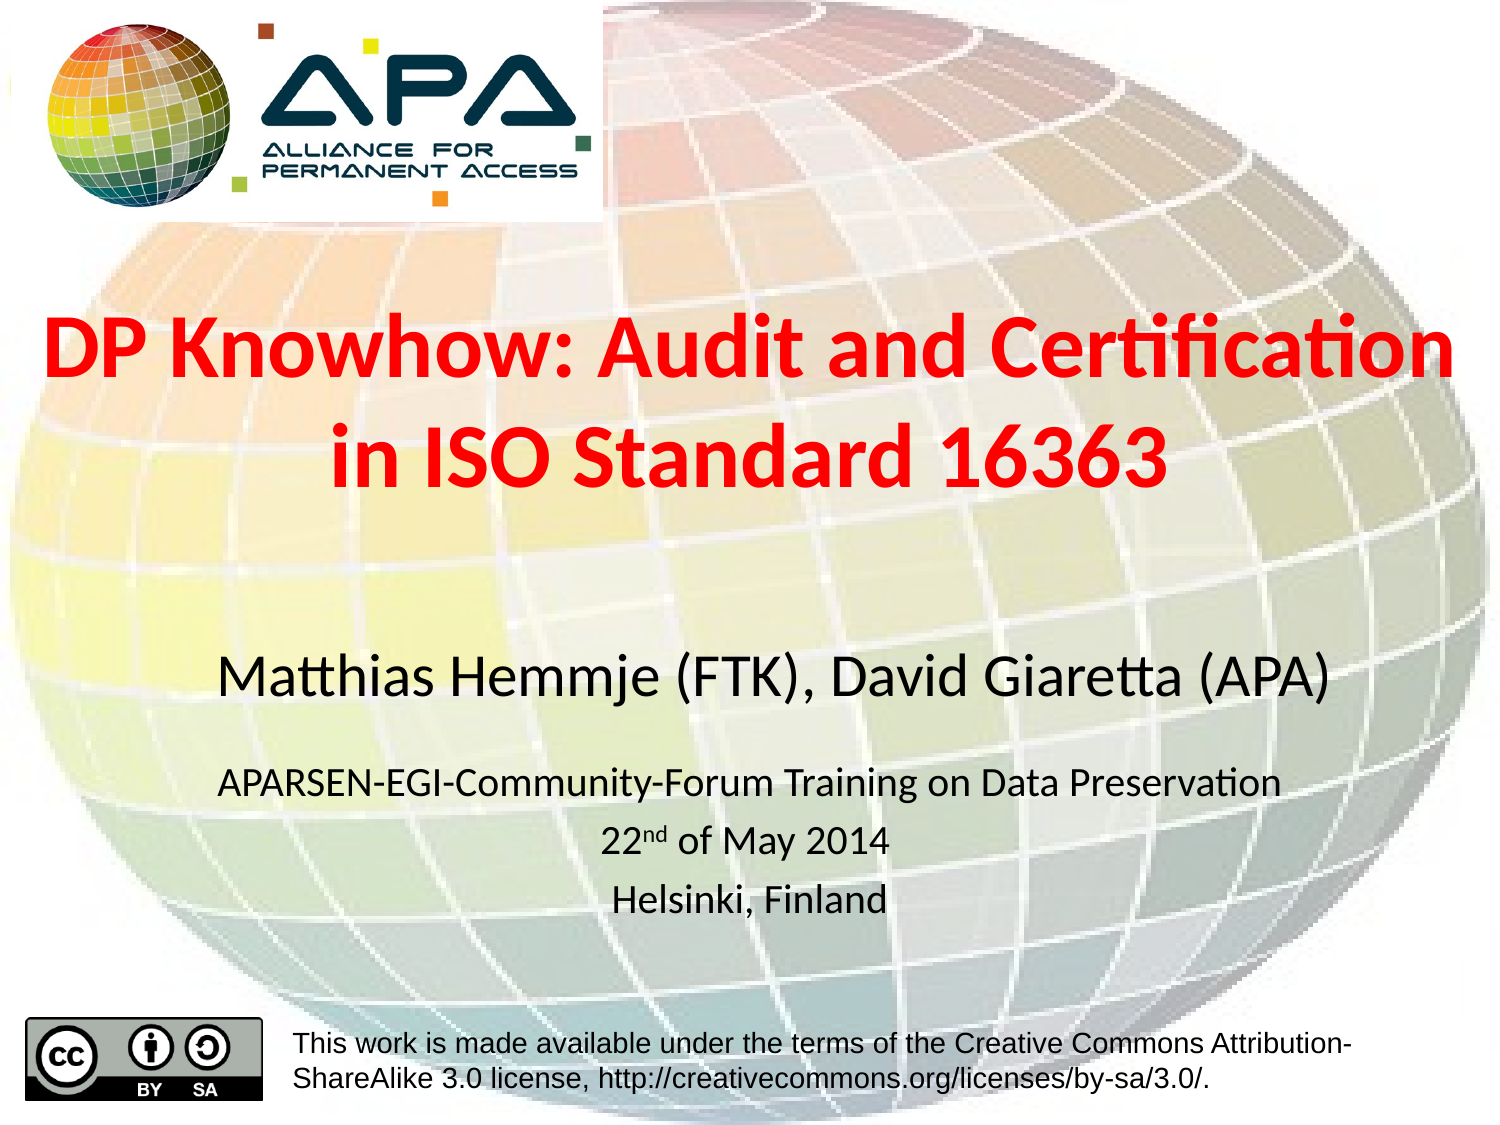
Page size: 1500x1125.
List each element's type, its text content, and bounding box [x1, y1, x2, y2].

text_box Matthias Hemmje (FTK), David Giaretta (APA) [62, 627, 1488, 716]
picture [25, 1017, 263, 1101]
title DP Knowhow: Audit and Certification in ISO Standard 16363 [19, 245, 1481, 548]
subtitle APARSEN-EGI-Community-Forum Training on Data Preservation 22nd of May 2014 Helsinki, Finland [37, 747, 1463, 1018]
text_box This work is made available under the terms of the Creative Commons Attribution-ShareAlike 3.0 license, http://creativecommons.org/licenses/by-sa/3.0/. [277, 1017, 1489, 1102]
picture [0, 0, 603, 222]
